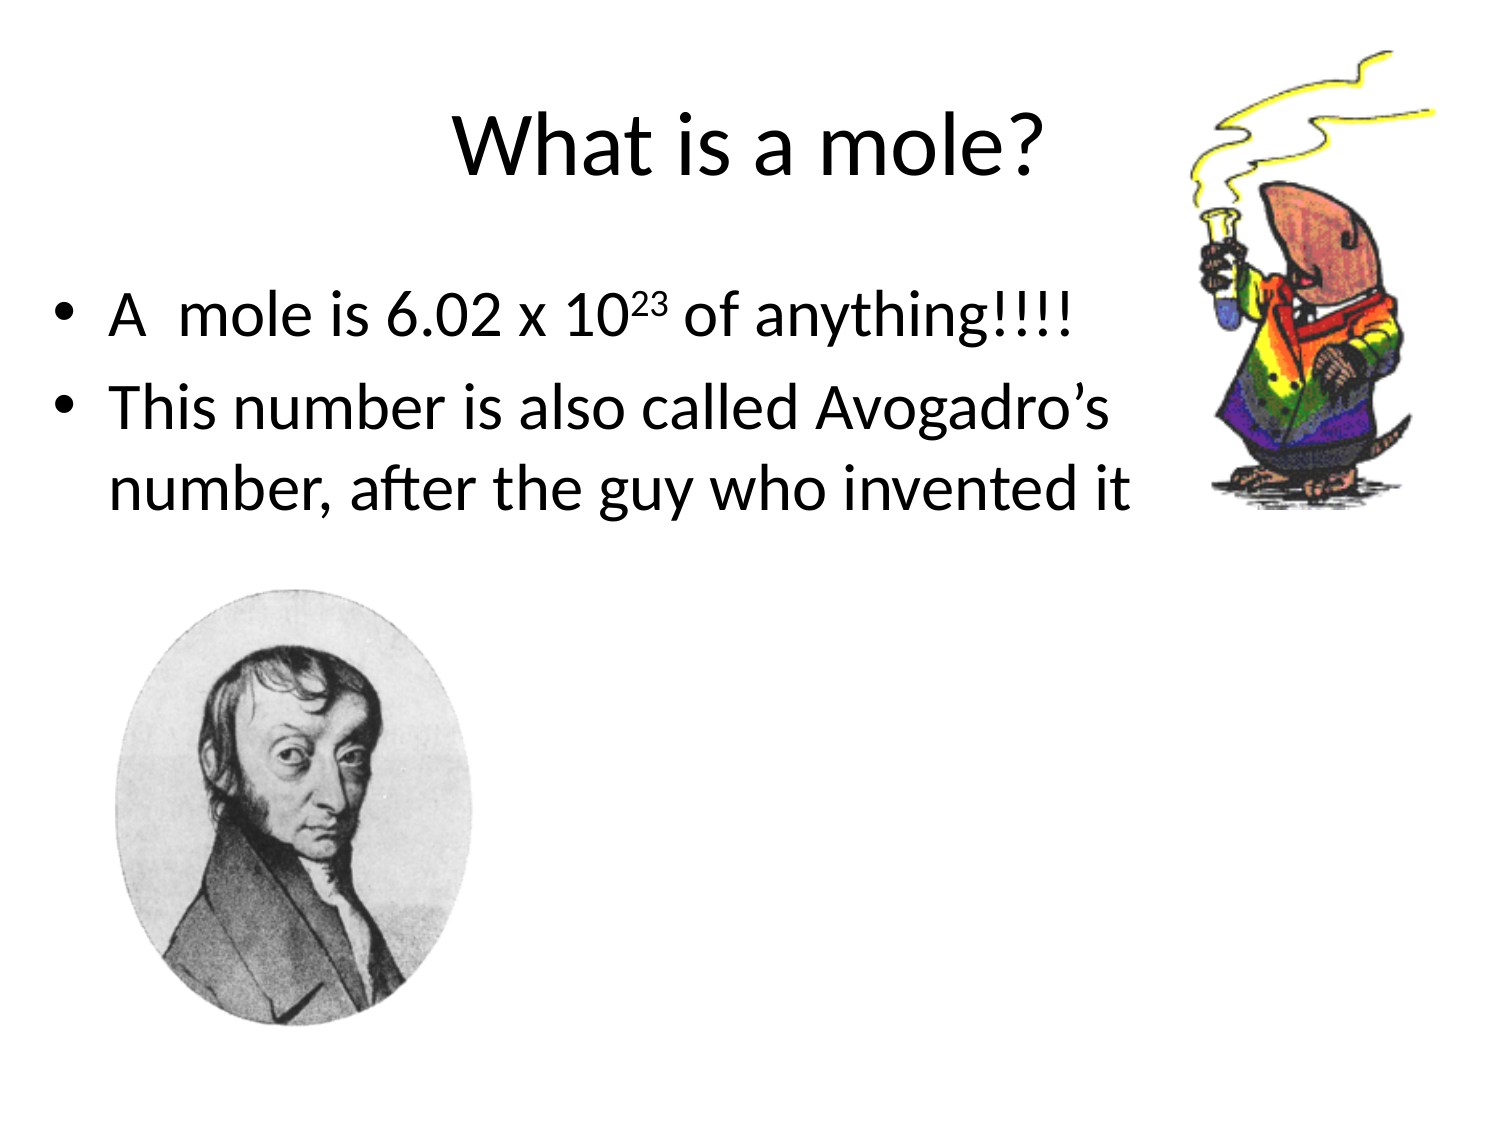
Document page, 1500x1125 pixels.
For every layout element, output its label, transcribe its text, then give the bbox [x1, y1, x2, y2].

picture [112, 588, 476, 1029]
list A mole is 6.02 x 1023 of anything!!!! This number is also called Avogadro’s number, after the guy who invented it [37, 262, 1200, 1005]
picture [1187, 49, 1437, 510]
title What is a mole? [75, 45, 1425, 233]
